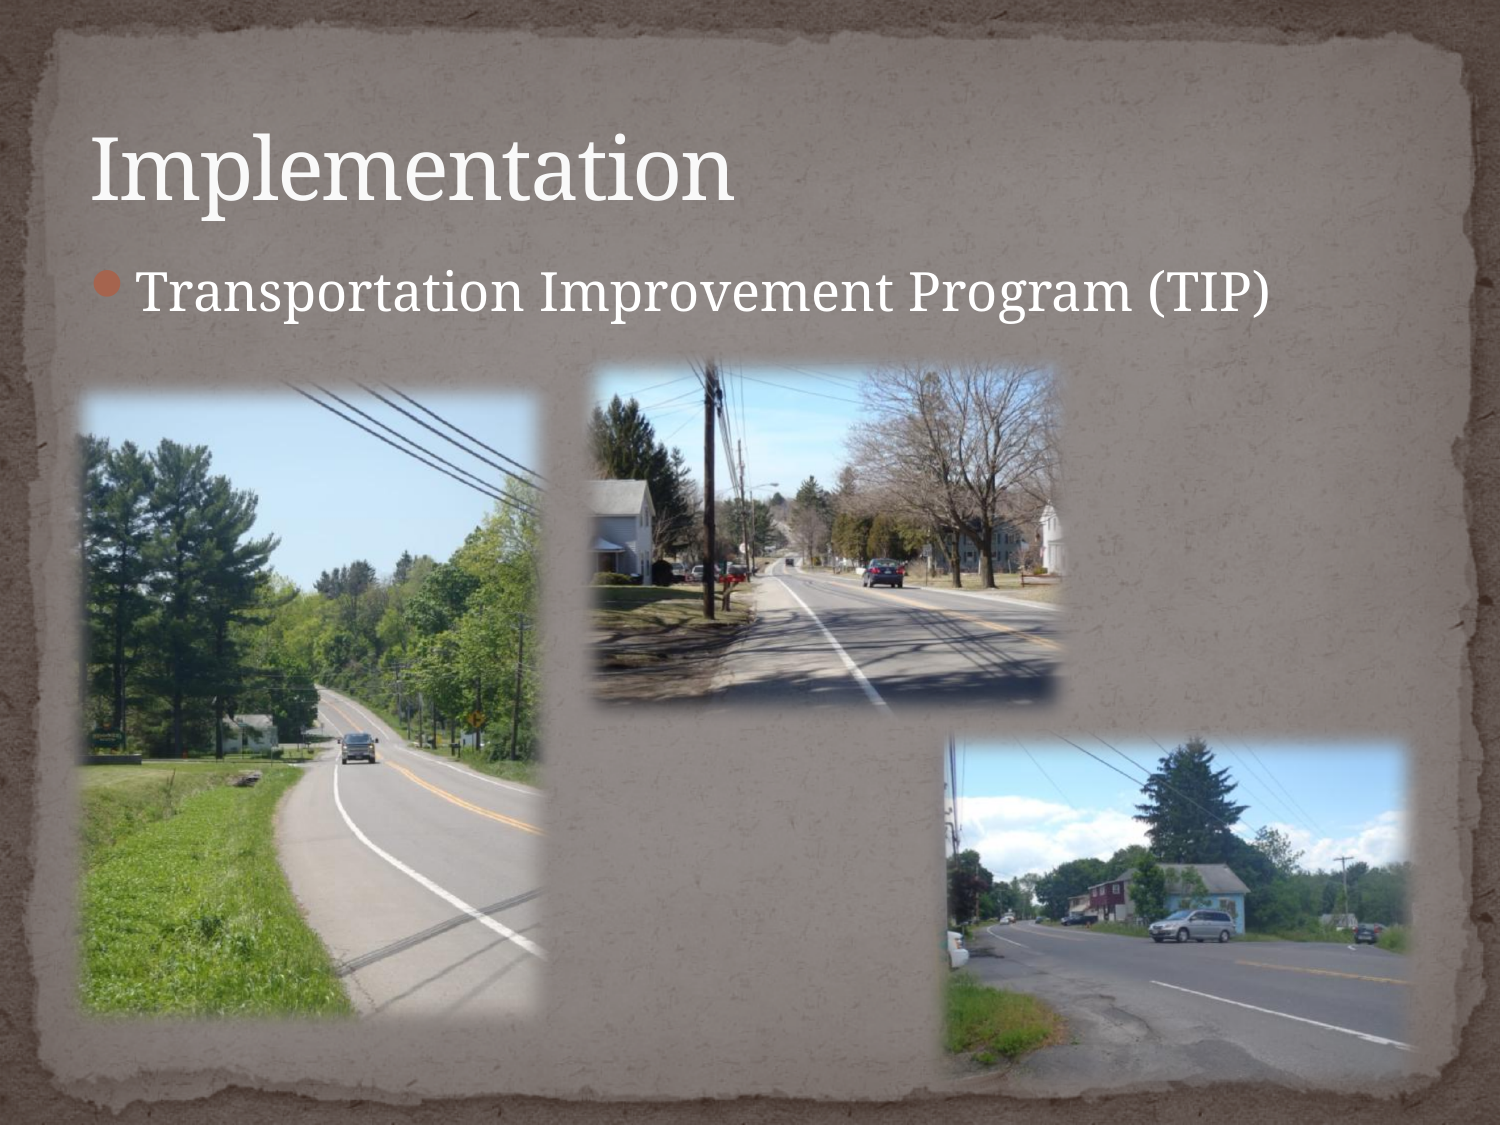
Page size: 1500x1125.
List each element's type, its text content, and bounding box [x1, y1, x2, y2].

picture [64, 376, 556, 1033]
list Transportation Improvement Program (TIP) [75, 249, 1425, 350]
picture [576, 351, 1075, 724]
title Implementation [74, 24, 1425, 225]
picture [926, 726, 1425, 1099]
